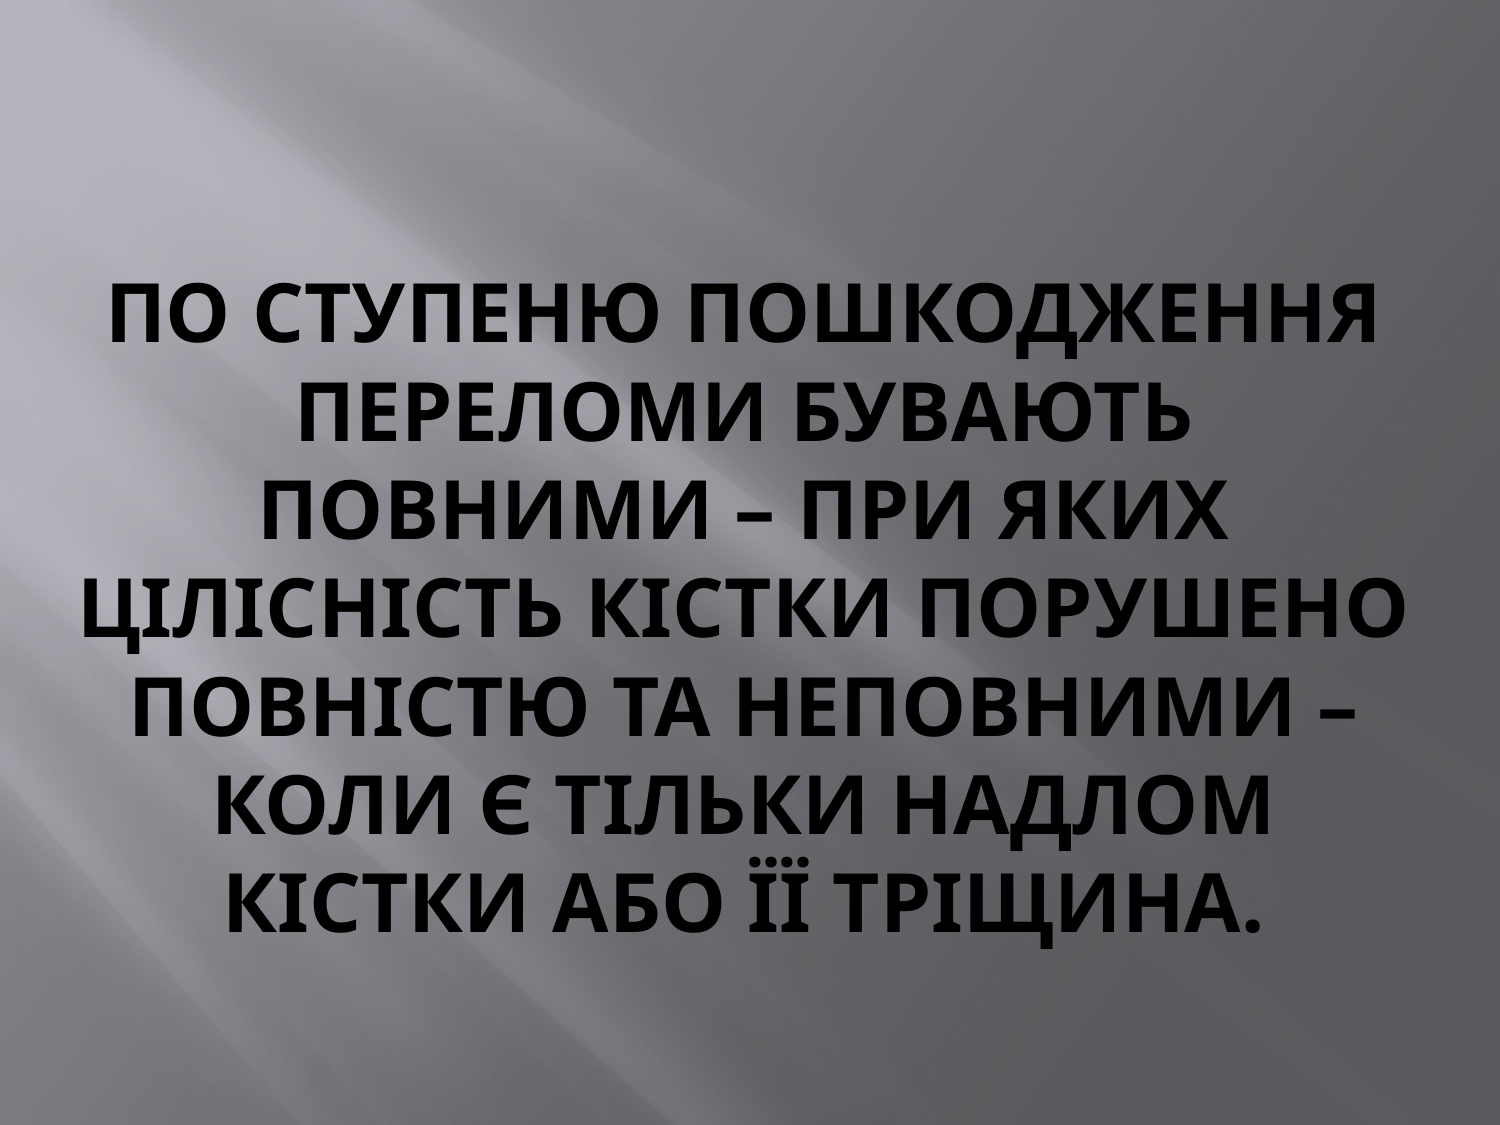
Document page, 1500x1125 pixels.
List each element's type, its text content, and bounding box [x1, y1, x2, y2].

title По ступеню пошкодження переломи бувають повними – при яких цілісність кістки порушено повністю та неповними – коли є тільки надлом кістки або її тріщина. [69, 224, 1420, 950]
